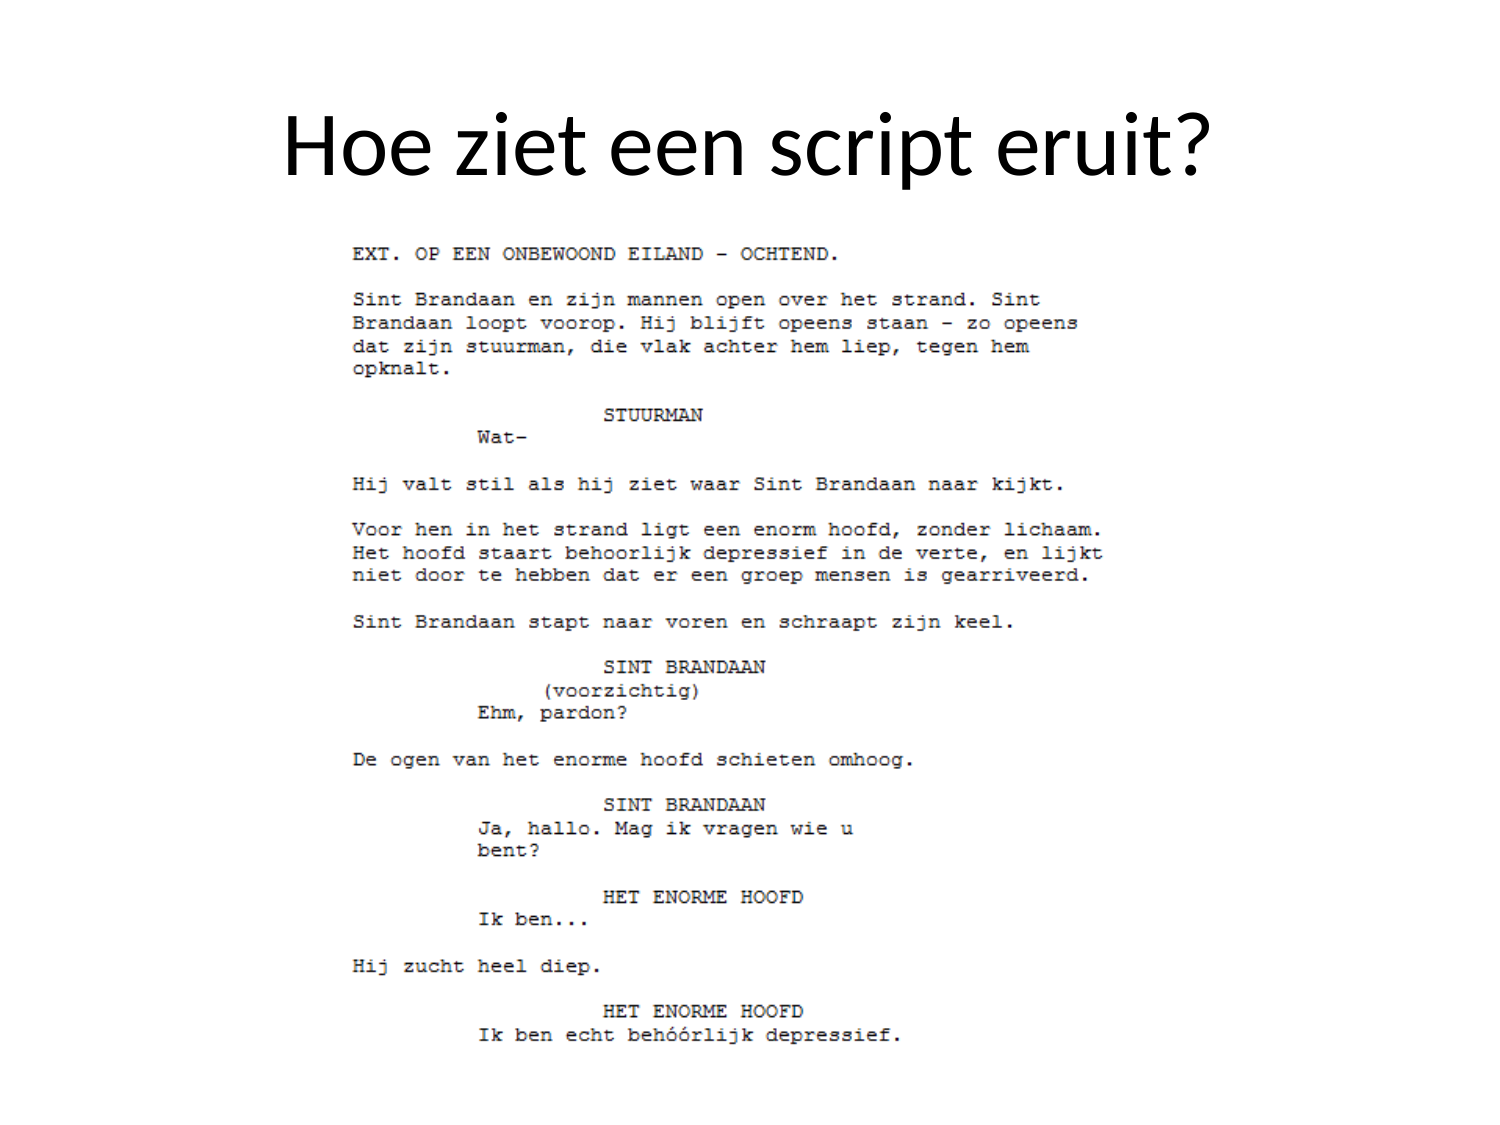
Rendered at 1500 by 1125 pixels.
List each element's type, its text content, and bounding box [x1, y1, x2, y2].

picture [348, 243, 1132, 1049]
title Hoe ziet een script eruit? [75, 45, 1425, 233]
